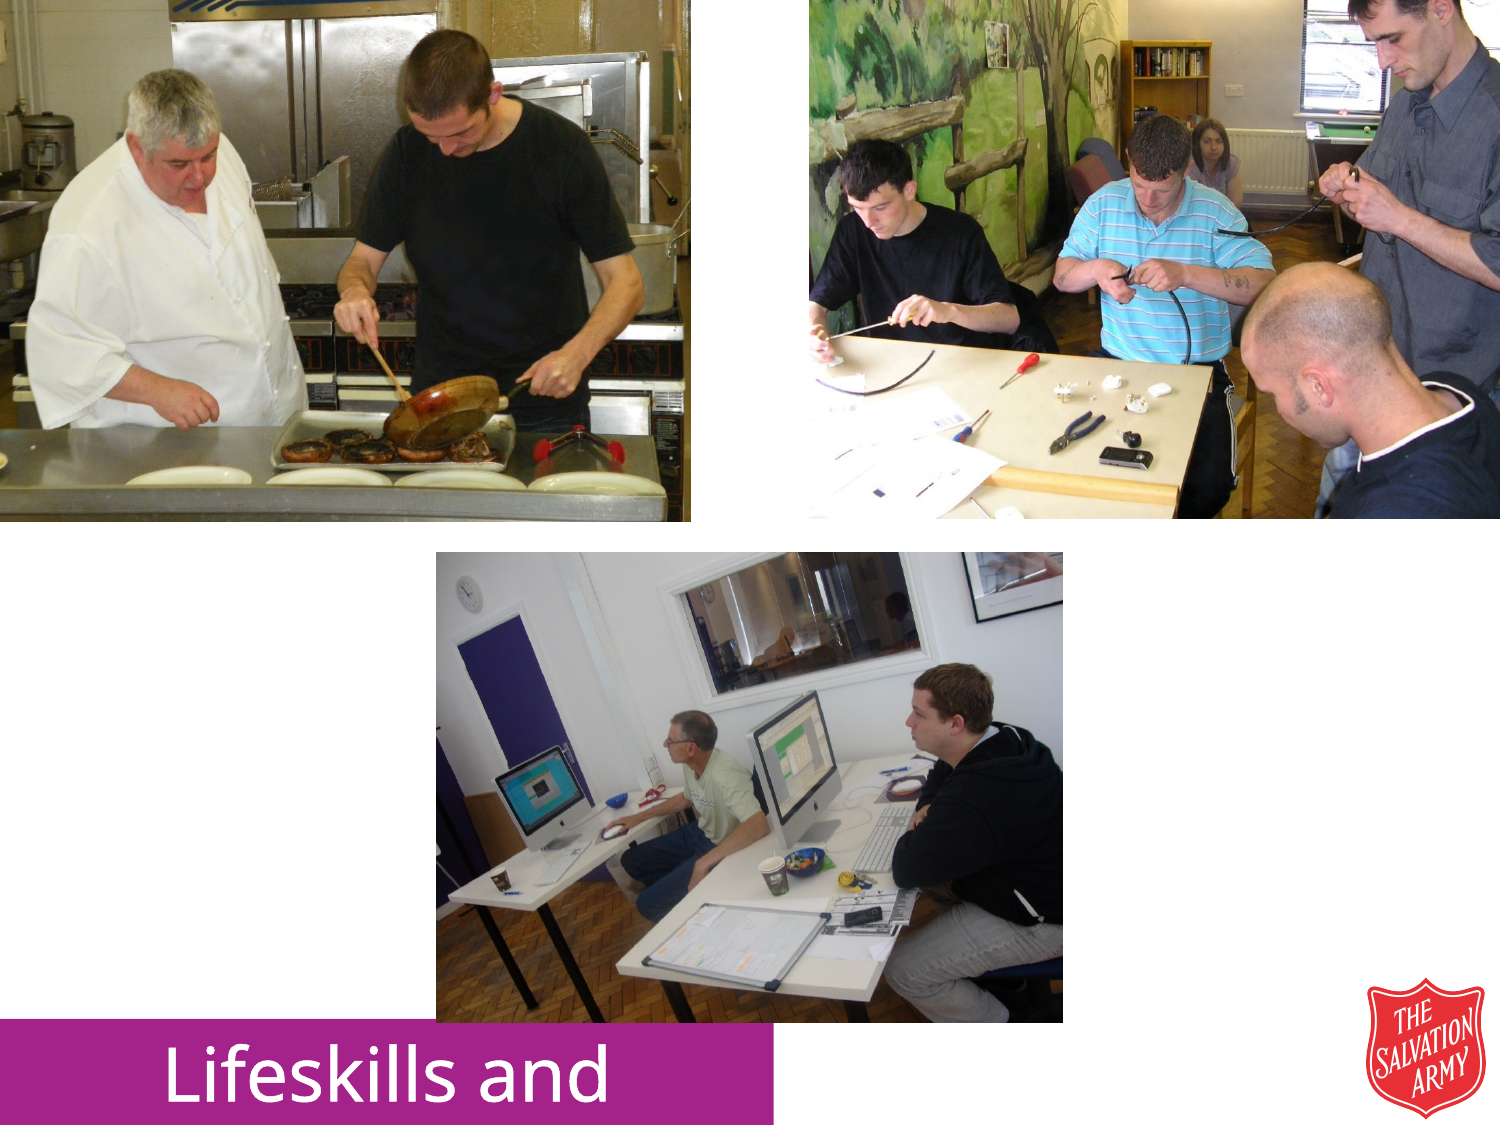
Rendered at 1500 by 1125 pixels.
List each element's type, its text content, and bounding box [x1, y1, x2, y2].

text_box Lifeskills and Training [0, 1018, 774, 1125]
picture [0, 0, 692, 522]
picture [1361, 975, 1491, 1122]
picture [808, 0, 1500, 519]
picture [436, 552, 1064, 1023]
